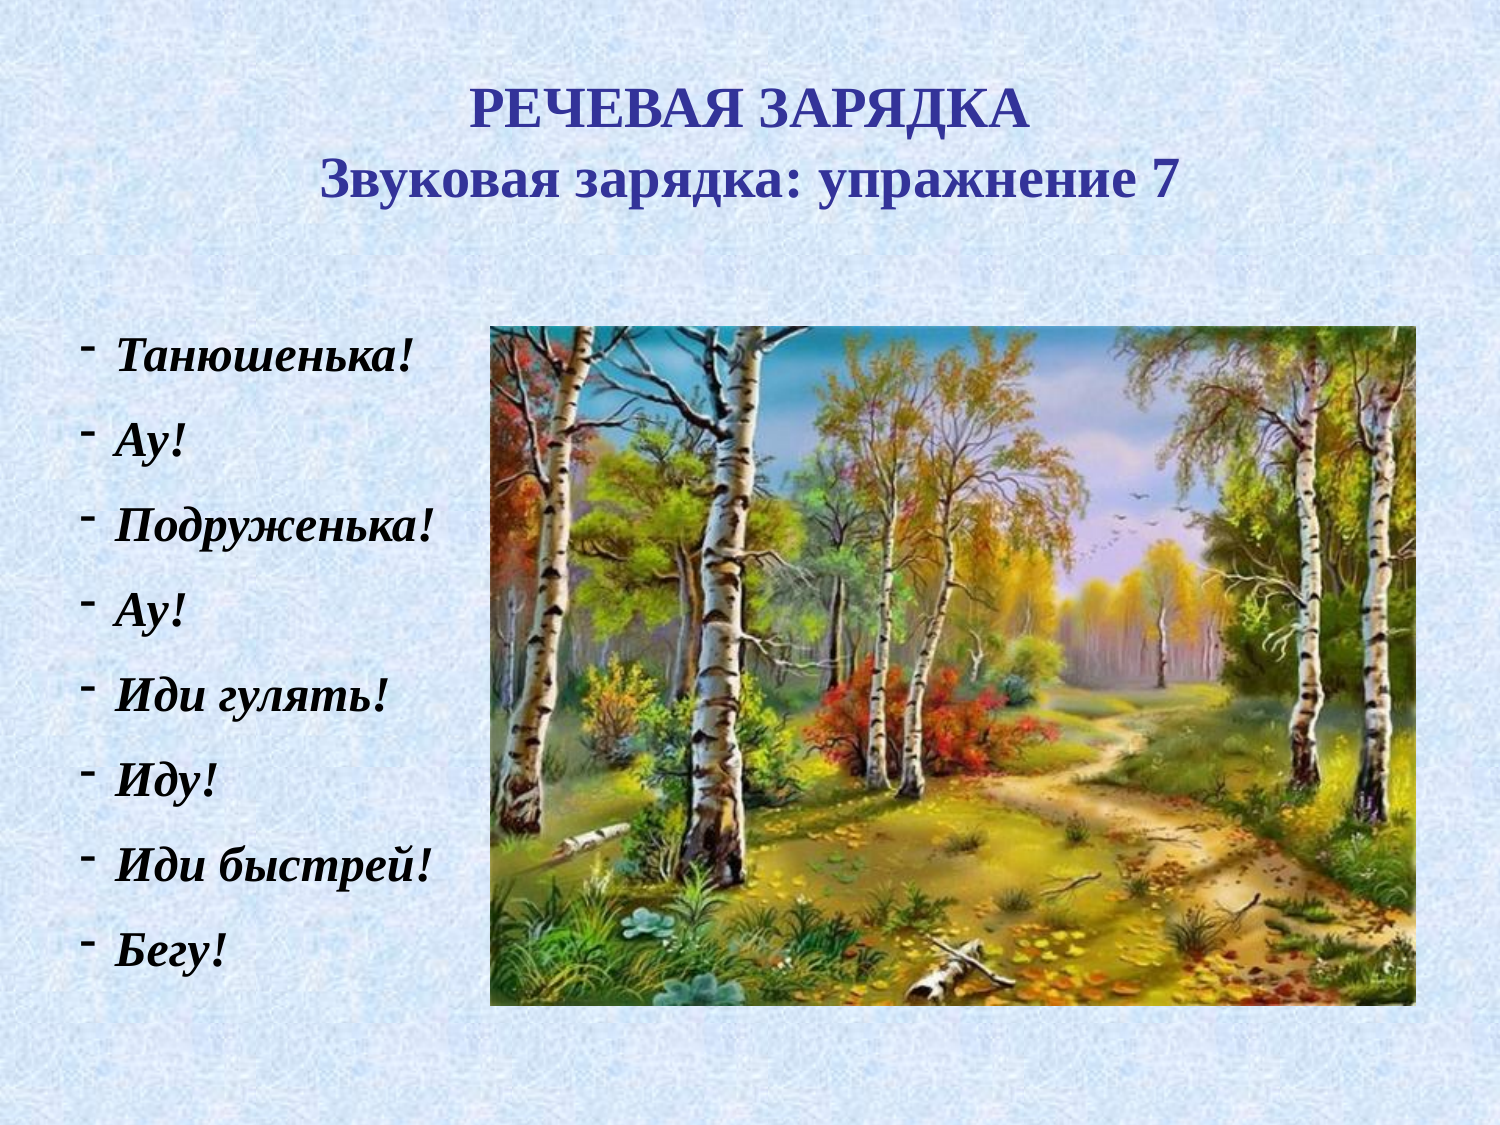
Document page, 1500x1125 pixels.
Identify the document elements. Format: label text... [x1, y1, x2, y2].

title РЕЧЕВАЯ ЗАРЯДКА Звуковая зарядка: упражнение 7 [74, 44, 1426, 233]
text_box Танюшенька! Ау! Подруженька! Ау! Иди гулять! Иду! Иди быстрей! Бегу! [64, 314, 715, 984]
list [489, 326, 1416, 1006]
picture [0, 0, 1500, 1125]
